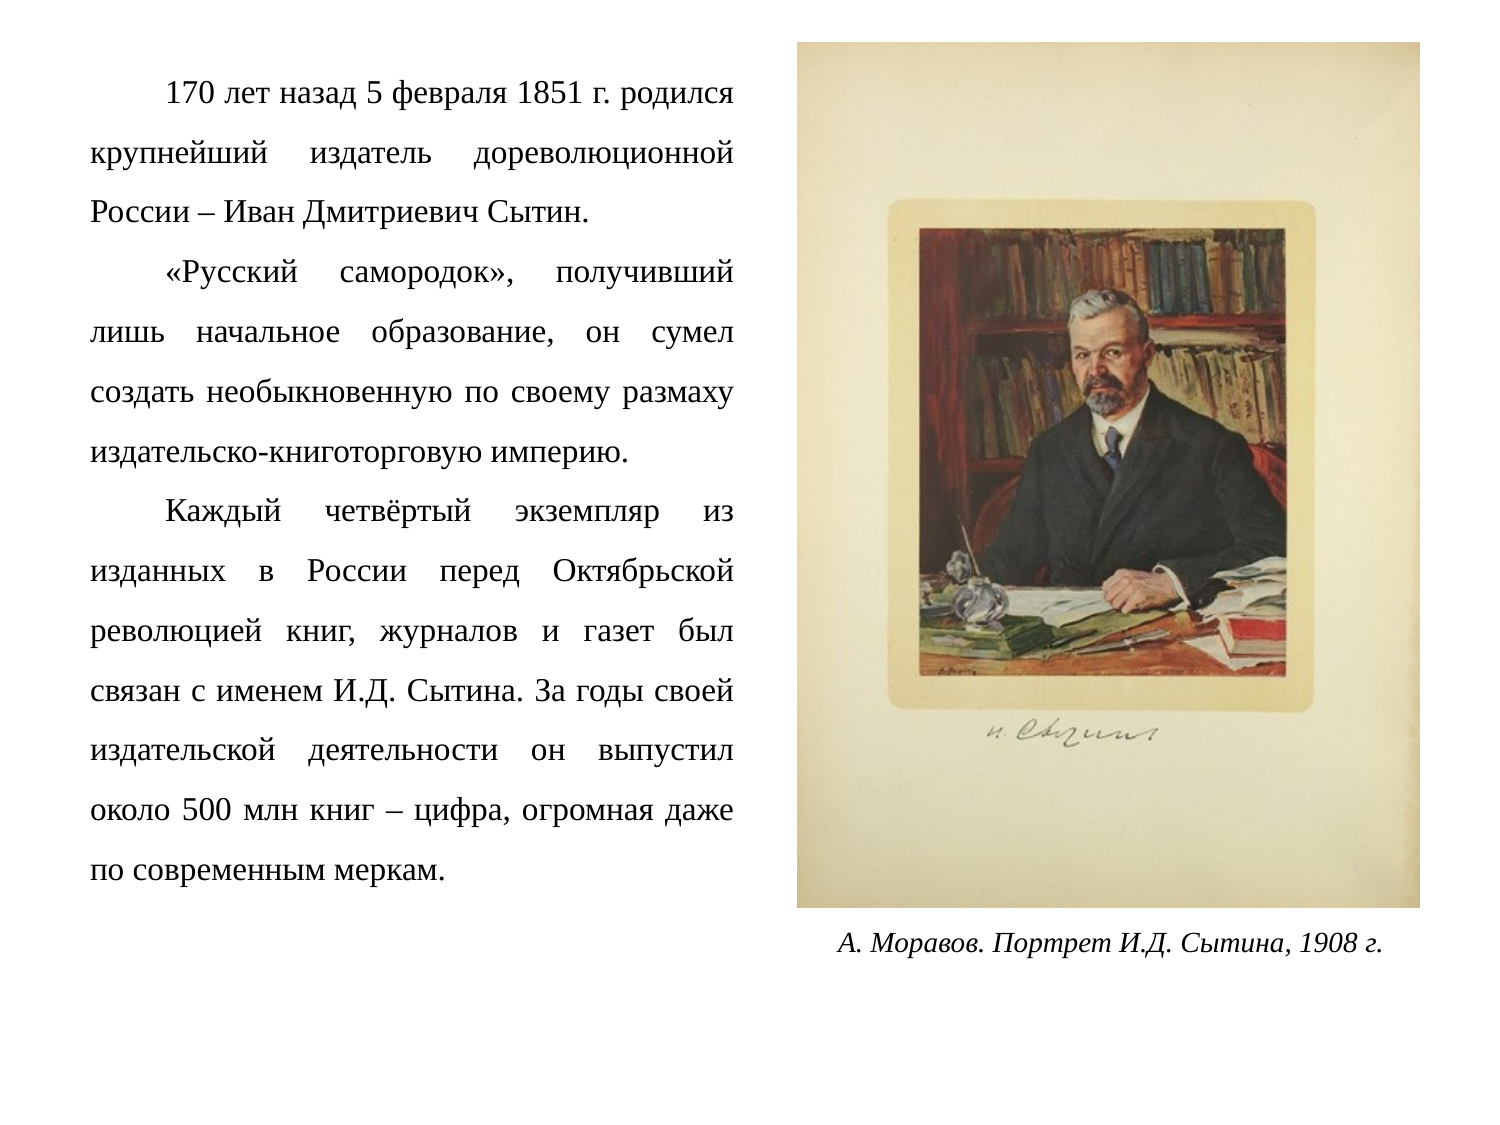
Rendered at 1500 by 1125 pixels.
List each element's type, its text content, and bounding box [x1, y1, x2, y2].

list 170 лет назад 5 февраля 1851 г. родился крупнейший издатель дореволюционной России – Иван Дмитриевич Сытин. «Русский самородок», получивший лишь начальное образование, он сумел создать необыкновенную по своему размаху издательско-книготорговую империю. Каждый четвёртый экземпляр из изданных в России перед Октябрьской революцией книг, журналов и газет был связан с именем И.Д. Сытина. За годы своей издательской деятельности он выпустил около 500 млн книг – цифра, огромная даже по современным меркам. [75, 42, 750, 1005]
picture [796, 42, 1421, 908]
list А. Моравов. Портрет И.Д. Сытина, 1908 г. [797, 912, 1425, 1005]
